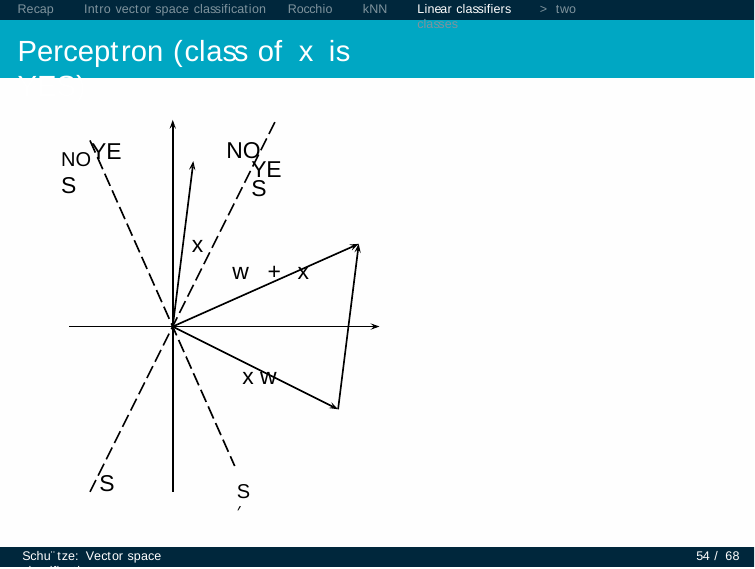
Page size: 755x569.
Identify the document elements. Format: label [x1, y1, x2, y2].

text_box [0, 1, 755, 78]
footer [20, 548, 221, 566]
text_box [59, 119, 380, 499]
slide_number [692, 548, 741, 566]
text_box [415, 1, 617, 19]
text_box [0, 546, 755, 567]
